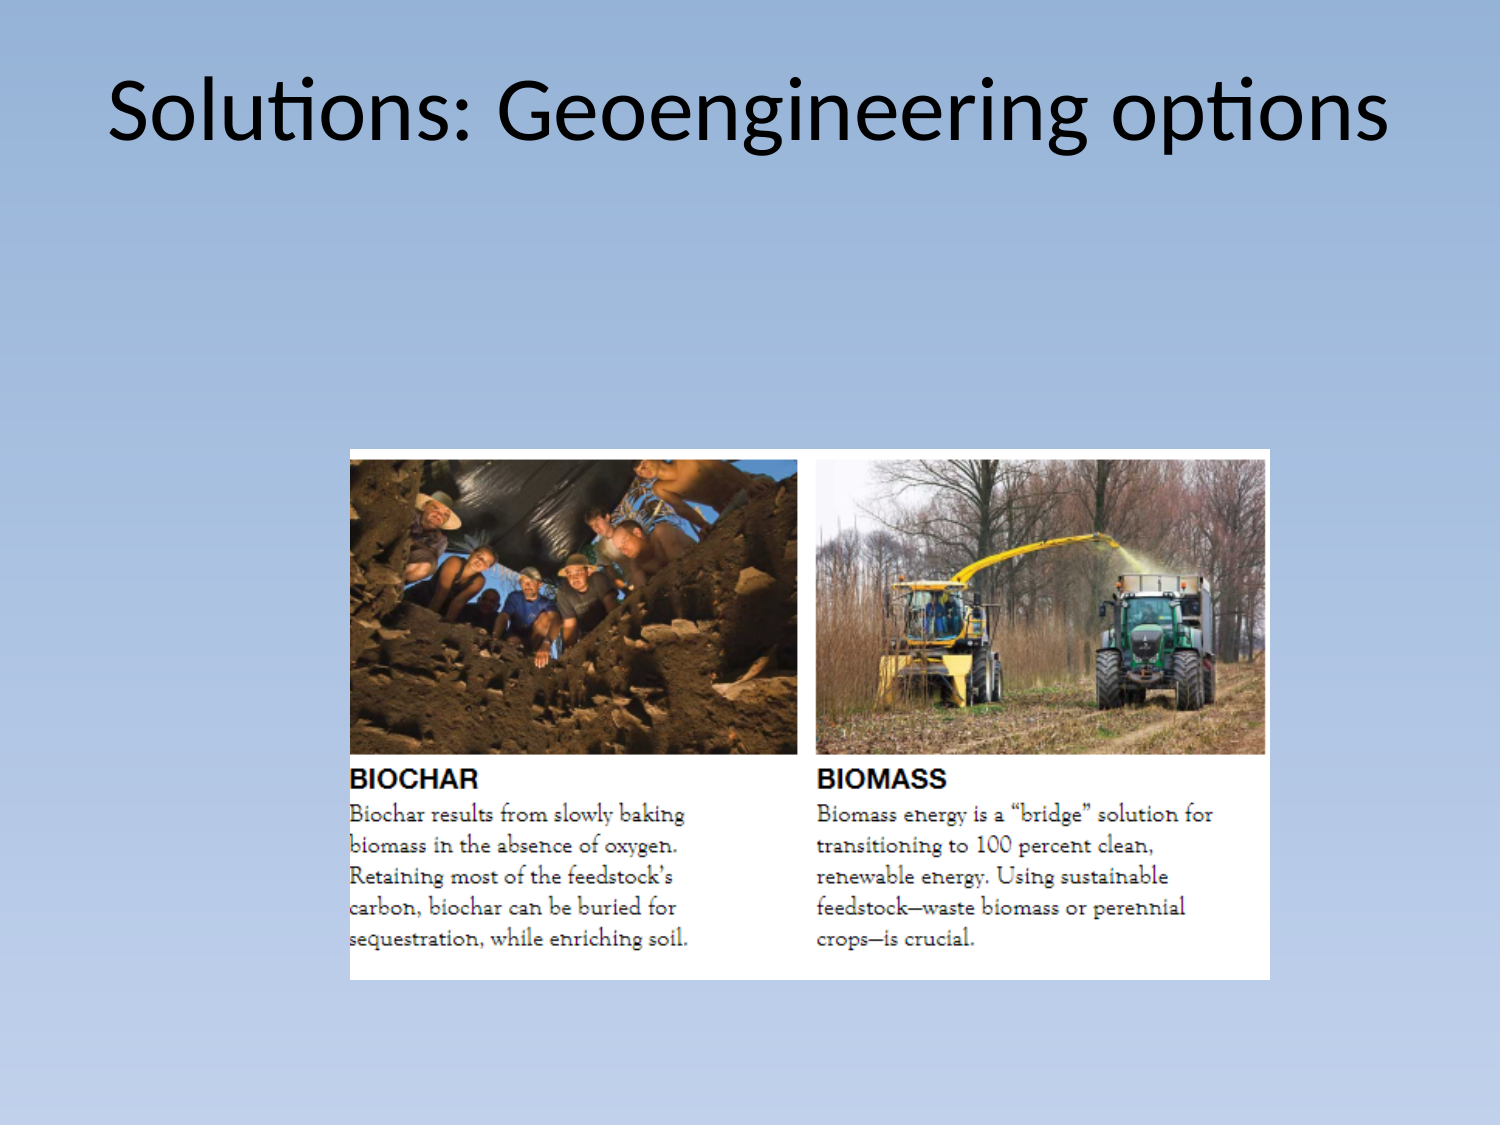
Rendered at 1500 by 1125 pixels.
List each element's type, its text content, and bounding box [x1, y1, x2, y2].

text_box Solutions: Geoengineering options [74, 9, 1425, 197]
picture [349, 449, 1271, 980]
